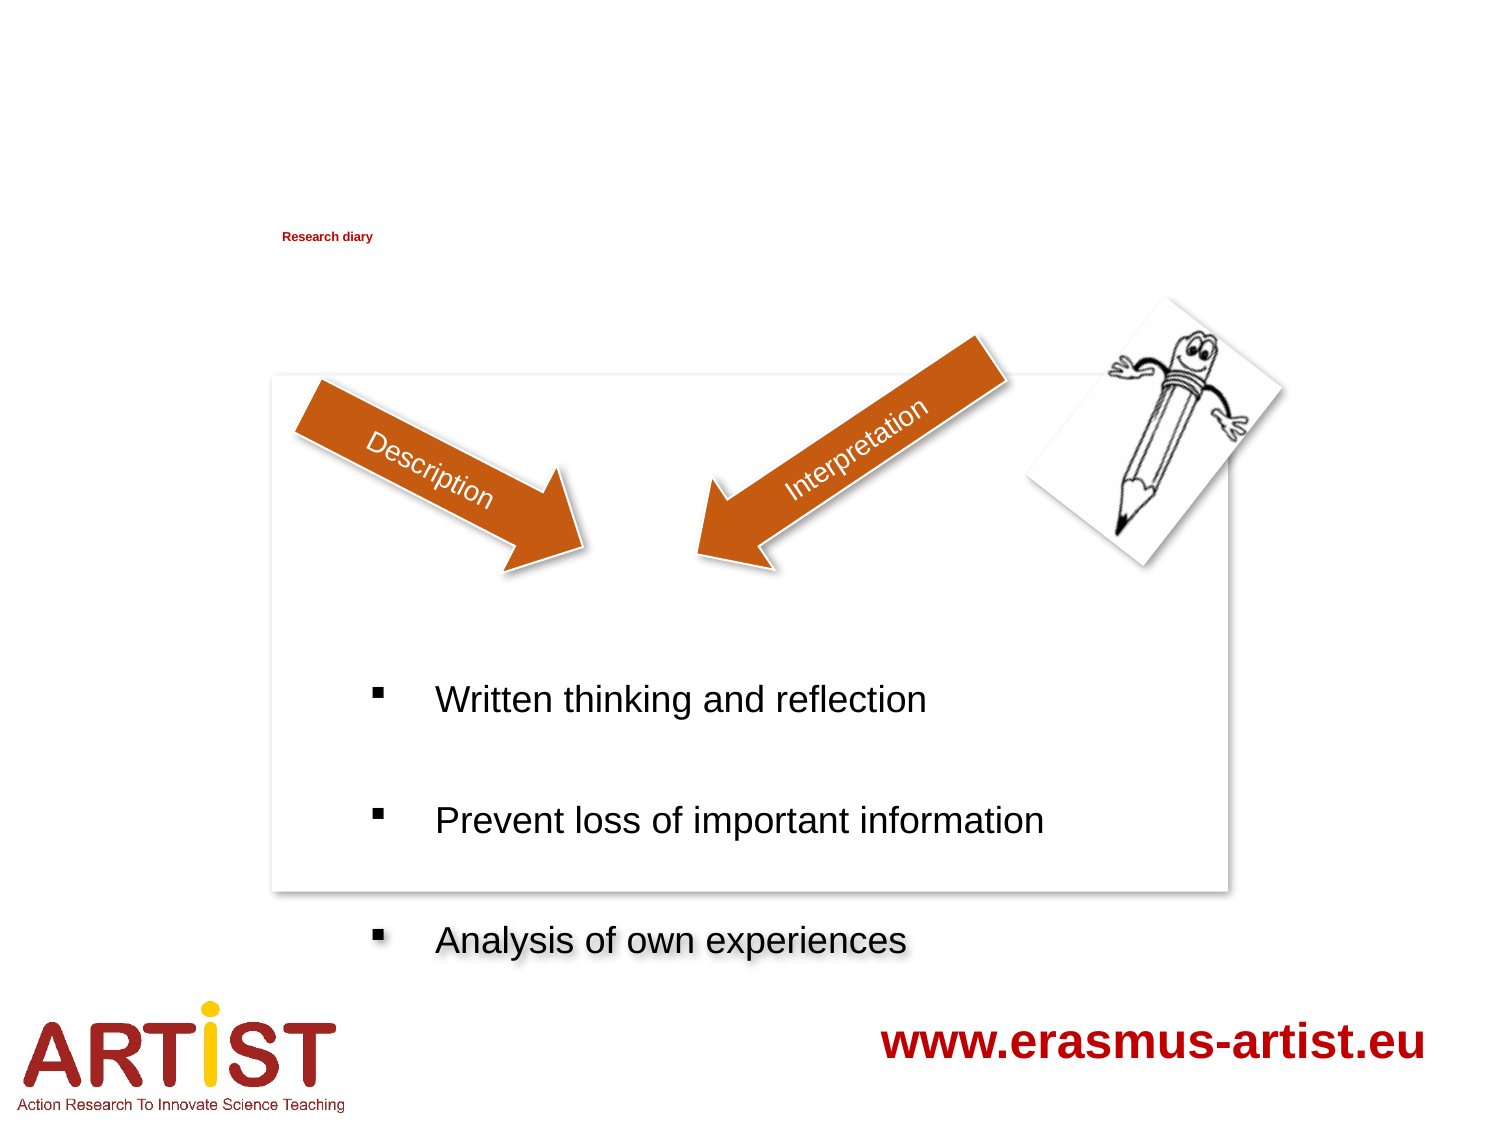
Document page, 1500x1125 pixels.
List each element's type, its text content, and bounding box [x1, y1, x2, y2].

text_box www.erasmus-artist.eu [866, 1001, 1442, 1077]
text_box Interpretation [694, 332, 1009, 572]
title Research diary [253, 222, 1193, 266]
text_box Description [292, 376, 585, 575]
picture [1026, 298, 1283, 568]
picture [17, 1001, 344, 1113]
list Written thinking and reflection Prevent loss of important information Analysis of own experiences [271, 375, 1229, 892]
